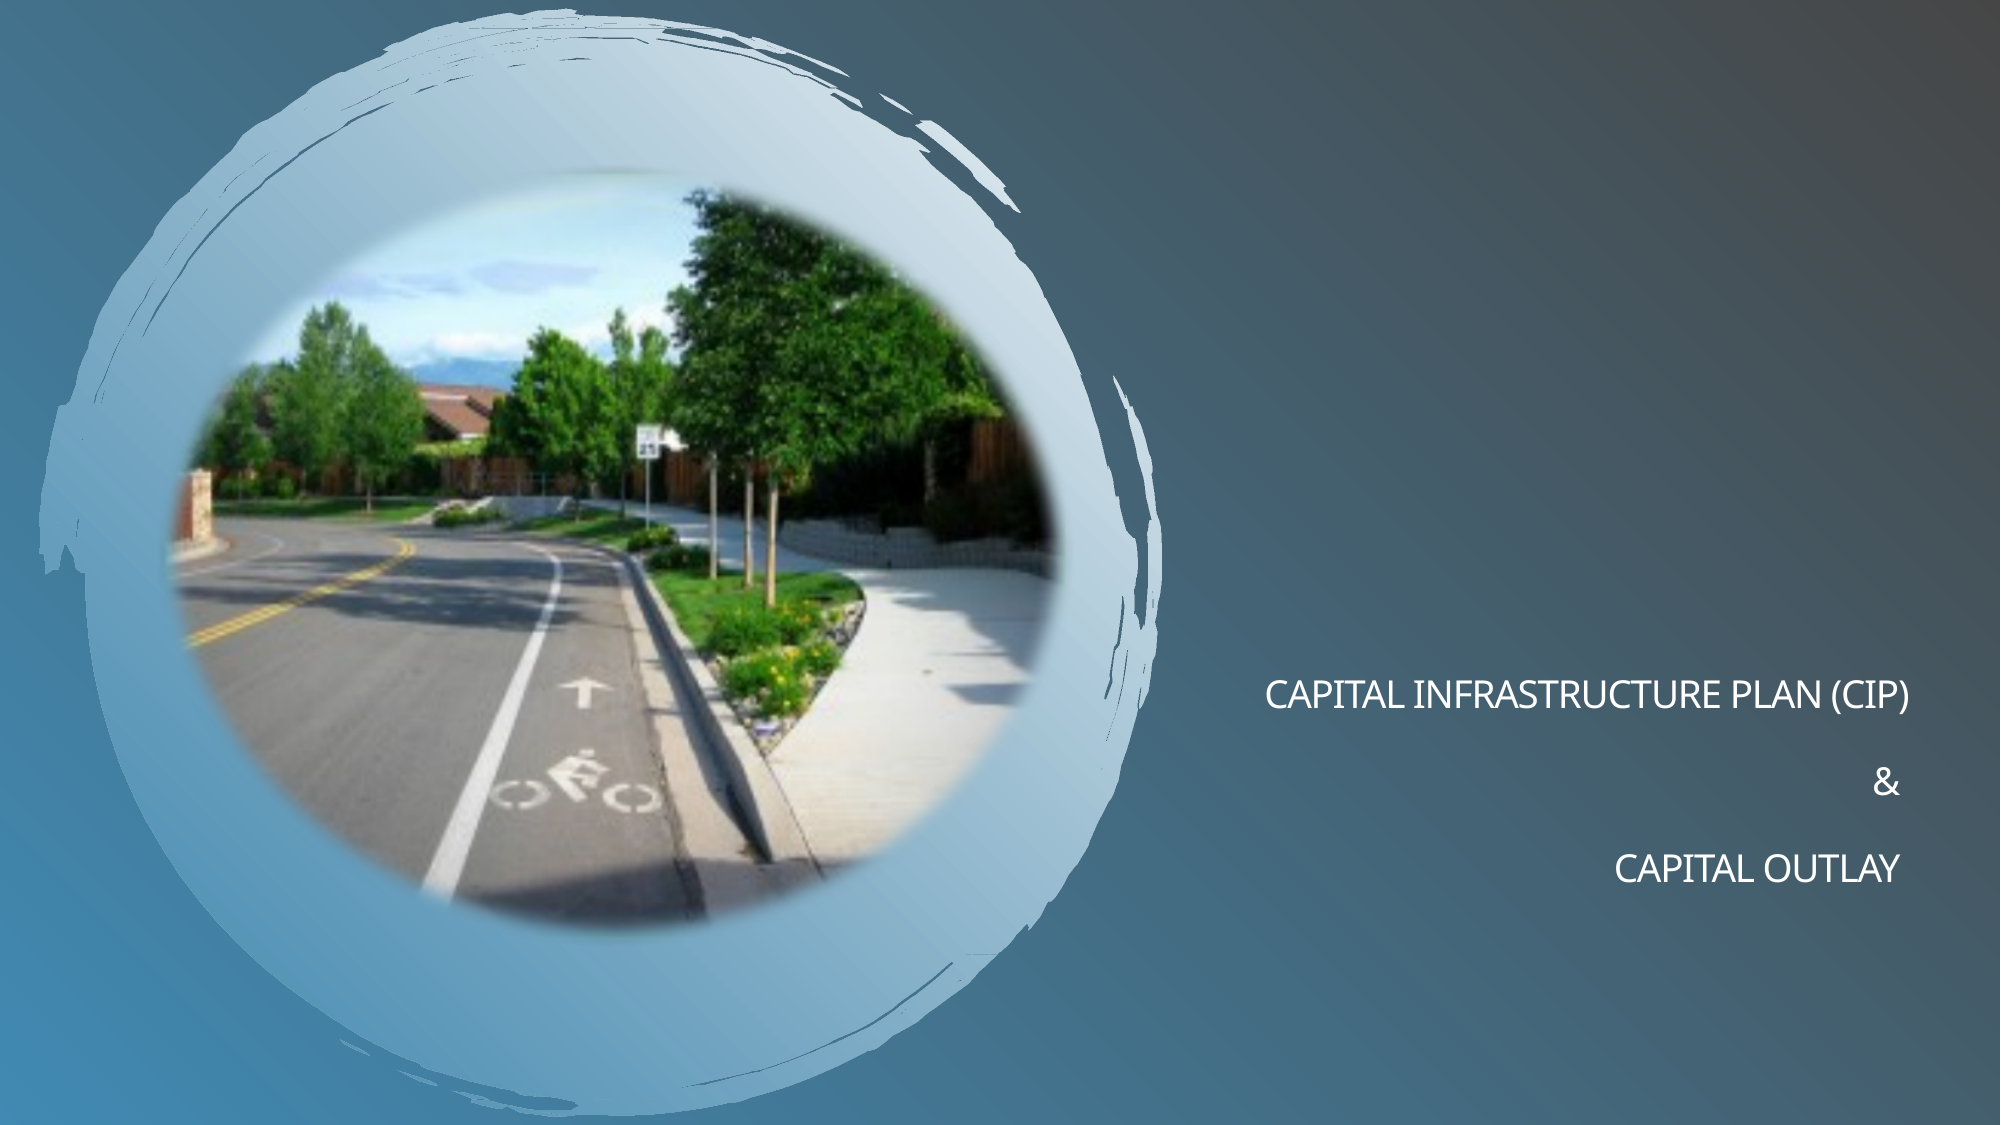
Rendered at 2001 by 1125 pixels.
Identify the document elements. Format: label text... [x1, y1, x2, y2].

picture [155, 137, 1075, 987]
title CAPITAL INFRASTRUCTURE Plan (CIP) & Capital Outlay [1136, 661, 1925, 1003]
